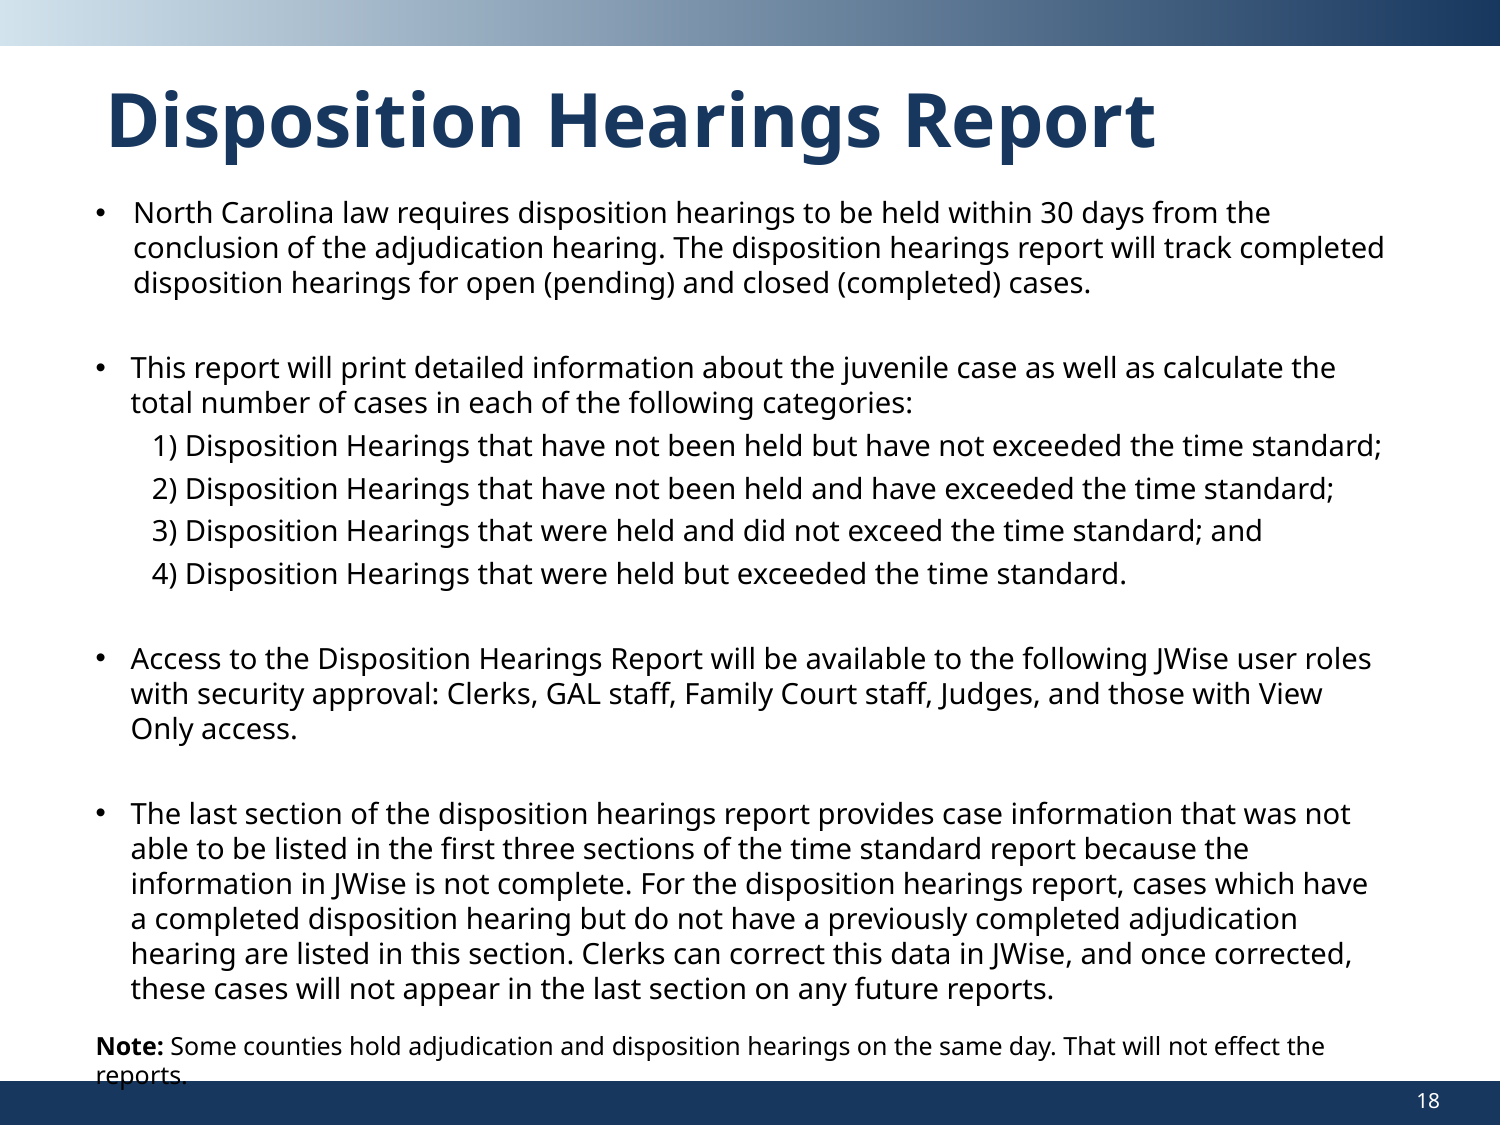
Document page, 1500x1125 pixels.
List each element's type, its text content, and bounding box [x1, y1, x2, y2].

title Disposition Hearings Report [90, 75, 1402, 165]
list North Carolina law requires disposition hearings to be held within 30 days from the conclusion of the adjudication hearing. The disposition hearings report will track completed disposition hearings for open (pending) and closed (completed) cases. This report will print detailed information about the juvenile case as well as calculate the total number of cases in each of the following categories: 1) Disposition Hearings that have not been held but have not exceeded the time standard; 2) Disposition Hearings that have not been held and have exceeded the time standard; 3) Disposition Hearings that were held and did not exceed the time standard; and 4) Disposition Hearings that were held but exceeded the time standard. Access to the Disposition Hearings Report will be available to the following JWise user roles with security approval: Clerks, GAL staff, Family Court staff, Judges, and those with View Only access. The last section of the disposition hearings report provides case information that was not able to be listed in the first three sections of the time standard report because the information in JWise is not complete. For the disposition hearings report, cases which have a completed disposition hearing but do not have a previously completed adjudication hearing are listed in this section. Clerks can correct this data in JWise, and once corrected, these cases will not appear in the last section on any future reports. Note: Some counties hold adjudication and disposition hearings on the same day. That will not effect the reports. [80, 187, 1402, 1063]
slide_number 18 [1362, 1078, 1456, 1125]
